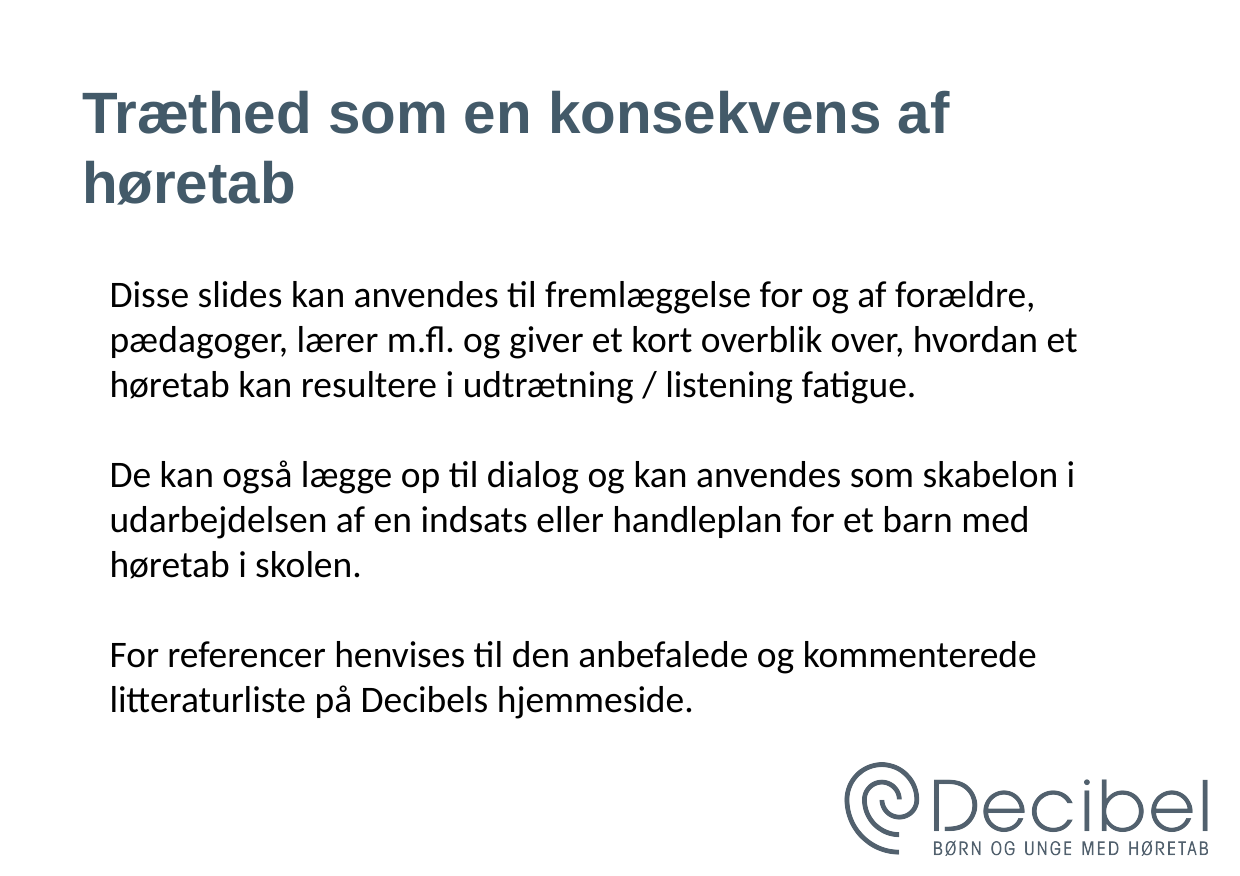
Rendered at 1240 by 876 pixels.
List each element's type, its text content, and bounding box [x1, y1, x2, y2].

picture [844, 762, 1208, 856]
title Træthed som en konsekvens af høretab [82, 75, 1133, 217]
text_box Disse slides kan anvendes til fremlæggelse for og af forældre, pædagoger, lærer m.fl. og giver et kort overblik over, hvordan et høretab kan resultere i udtrætning / listening fatigue. De kan også lægge op til dialog og kan anvendes som skabelon i udarbejdelsen af en indsats eller handleplan for et barn med høretab i skolen. For referencer henvises til den anbefalede og kommenterede litteraturliste på Decibels hjemmeside. [94, 262, 1145, 728]
